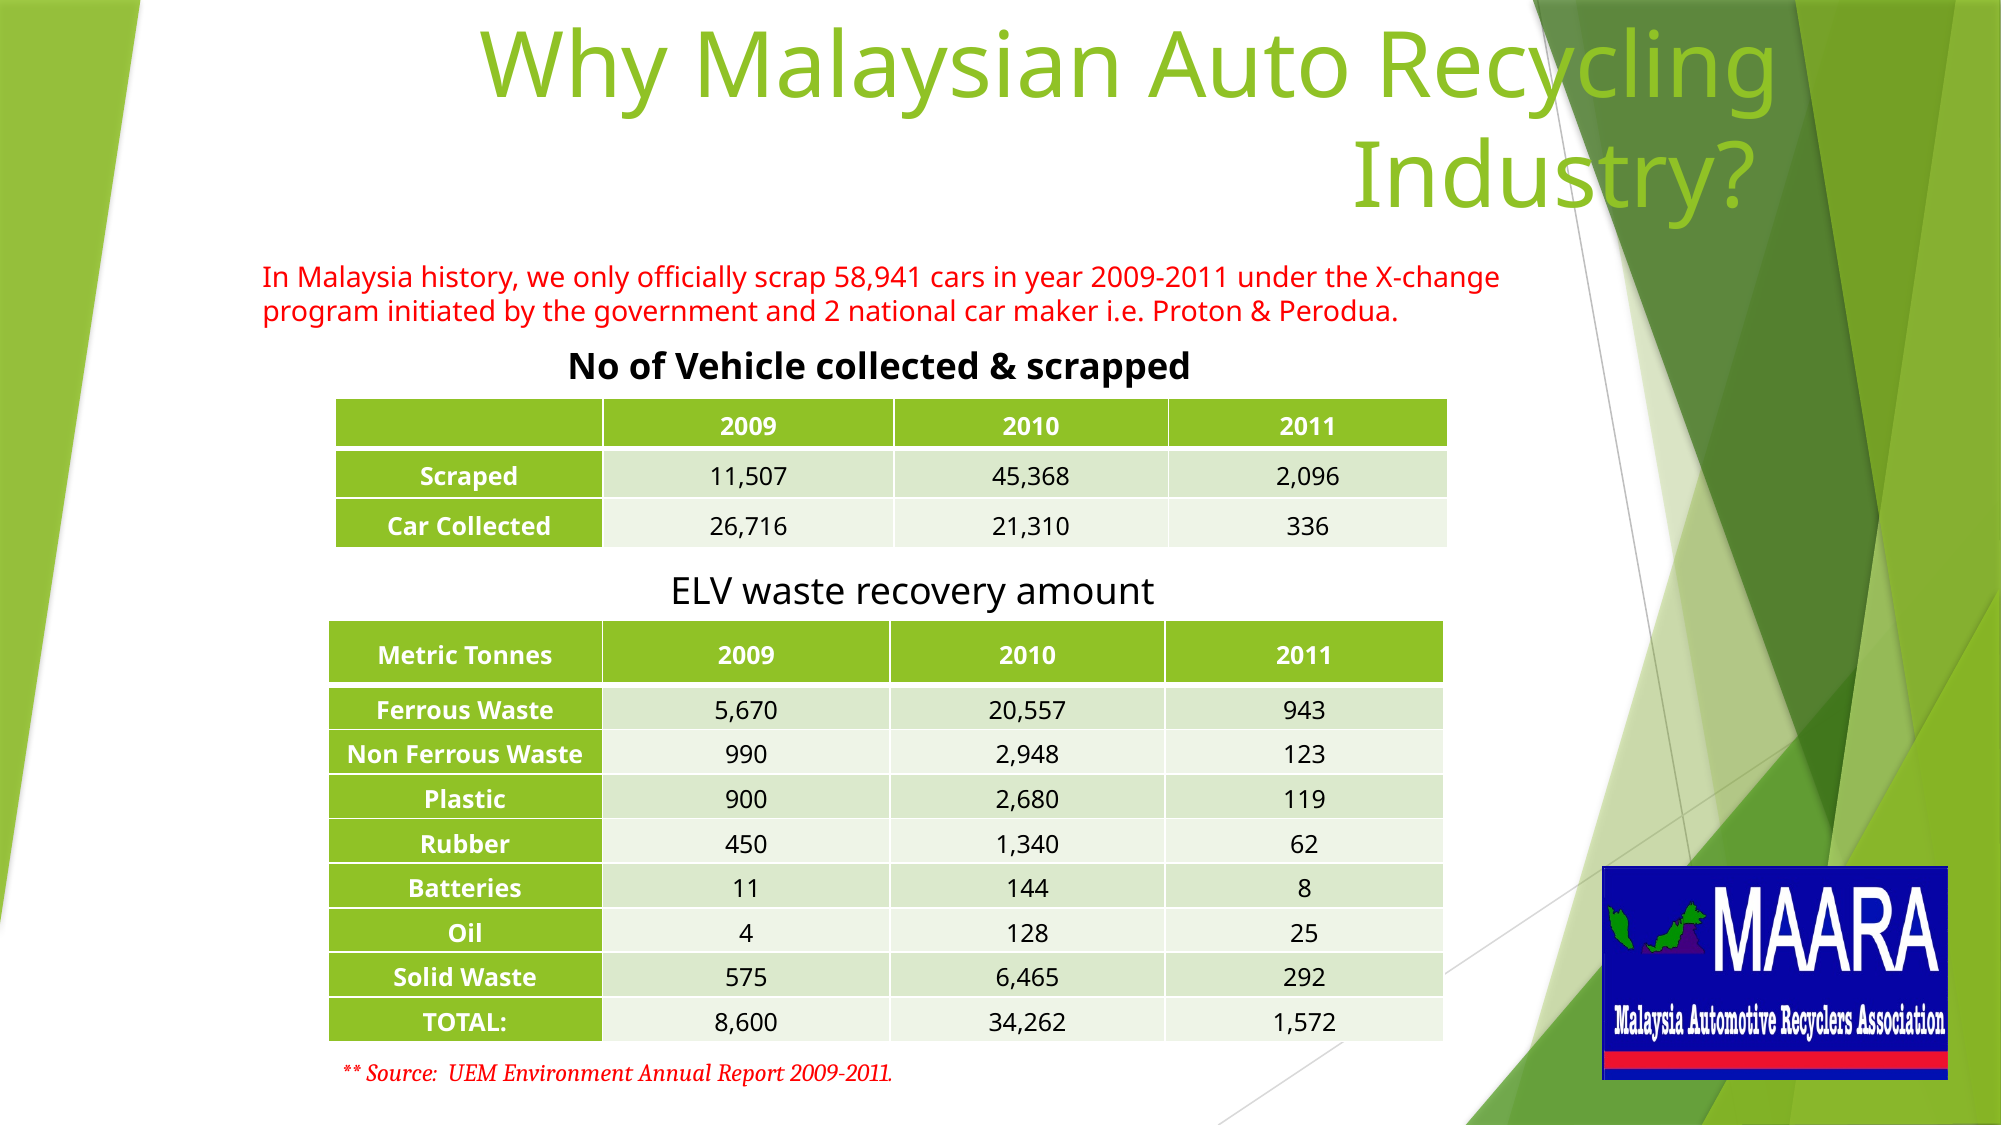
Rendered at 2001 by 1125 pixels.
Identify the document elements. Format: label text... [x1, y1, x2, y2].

table_cell 450 [603, 819, 889, 862]
table_cell 20,557 [891, 688, 1164, 729]
table_cell 144 [891, 864, 1164, 907]
table_cell 943 [1166, 688, 1443, 729]
table_cell 6,465 [891, 953, 1164, 996]
table_cell 62 [1166, 819, 1443, 862]
table_cell Solid Waste [329, 953, 602, 996]
table_header 2010 [891, 621, 1164, 682]
table_cell Rubber [329, 819, 602, 862]
table_cell Scraped [336, 451, 602, 497]
table_cell 8,600 [603, 998, 889, 1041]
table_cell 21,310 [895, 499, 1168, 547]
table_cell 990 [603, 730, 889, 773]
table_cell 900 [603, 775, 889, 818]
table_cell 336 [1169, 499, 1447, 547]
table_cell 8 [1166, 864, 1443, 907]
table_header 2011 [1166, 621, 1443, 682]
text_box ELV waste recovery amount [655, 559, 1180, 620]
table_cell 34,262 [891, 998, 1164, 1041]
title Why Malaysian Auto Recycling Industry? [114, 0, 1796, 234]
table_header 2009 [603, 621, 889, 682]
table_cell 2,948 [891, 730, 1164, 773]
table_cell 2,096 [1169, 451, 1447, 497]
table_cell Batteries [329, 864, 602, 907]
table_cell Ferrous Waste [329, 688, 602, 729]
table_header 2011 [1169, 399, 1447, 446]
table_header 2009 [604, 399, 893, 446]
table_cell 119 [1166, 775, 1443, 818]
table_cell 25 [1166, 909, 1443, 951]
table_cell TOTAL: [329, 998, 602, 1041]
table_cell 123 [1166, 730, 1443, 773]
table_cell 292 [1166, 953, 1443, 996]
table_cell 5,670 [603, 688, 889, 729]
table_cell Non Ferrous Waste [329, 730, 602, 773]
table_cell 2,680 [891, 775, 1164, 818]
table_cell 26,716 [604, 499, 893, 547]
table_cell 4 [603, 909, 889, 951]
table_cell 45,368 [895, 451, 1168, 497]
table_cell Car Collected [336, 499, 602, 547]
table_cell 1,340 [891, 819, 1164, 862]
table_cell 128 [891, 909, 1164, 951]
table_header Metric Tonnes [329, 621, 602, 682]
table_header 2010 [895, 399, 1168, 446]
table_header [336, 399, 602, 446]
table_cell Oil [329, 909, 602, 951]
table_cell 575 [603, 953, 889, 996]
text_box ** Source: UEM Environment Annual Report 2009-2011. [326, 1049, 910, 1094]
table_cell 11 [603, 864, 889, 907]
table_cell 1,572 [1166, 998, 1443, 1041]
table_cell 11,507 [604, 451, 893, 497]
subtitle In Malaysia history, we only officially scrap 58,941 cars in year 2009-2011 under the X-change program initiated by the government and 2 national car maker i.e. Proton & Perodua. No of Vehicle collected & scrapped [247, 251, 1522, 404]
picture [1601, 866, 1949, 1081]
table_cell Plastic [329, 775, 602, 818]
